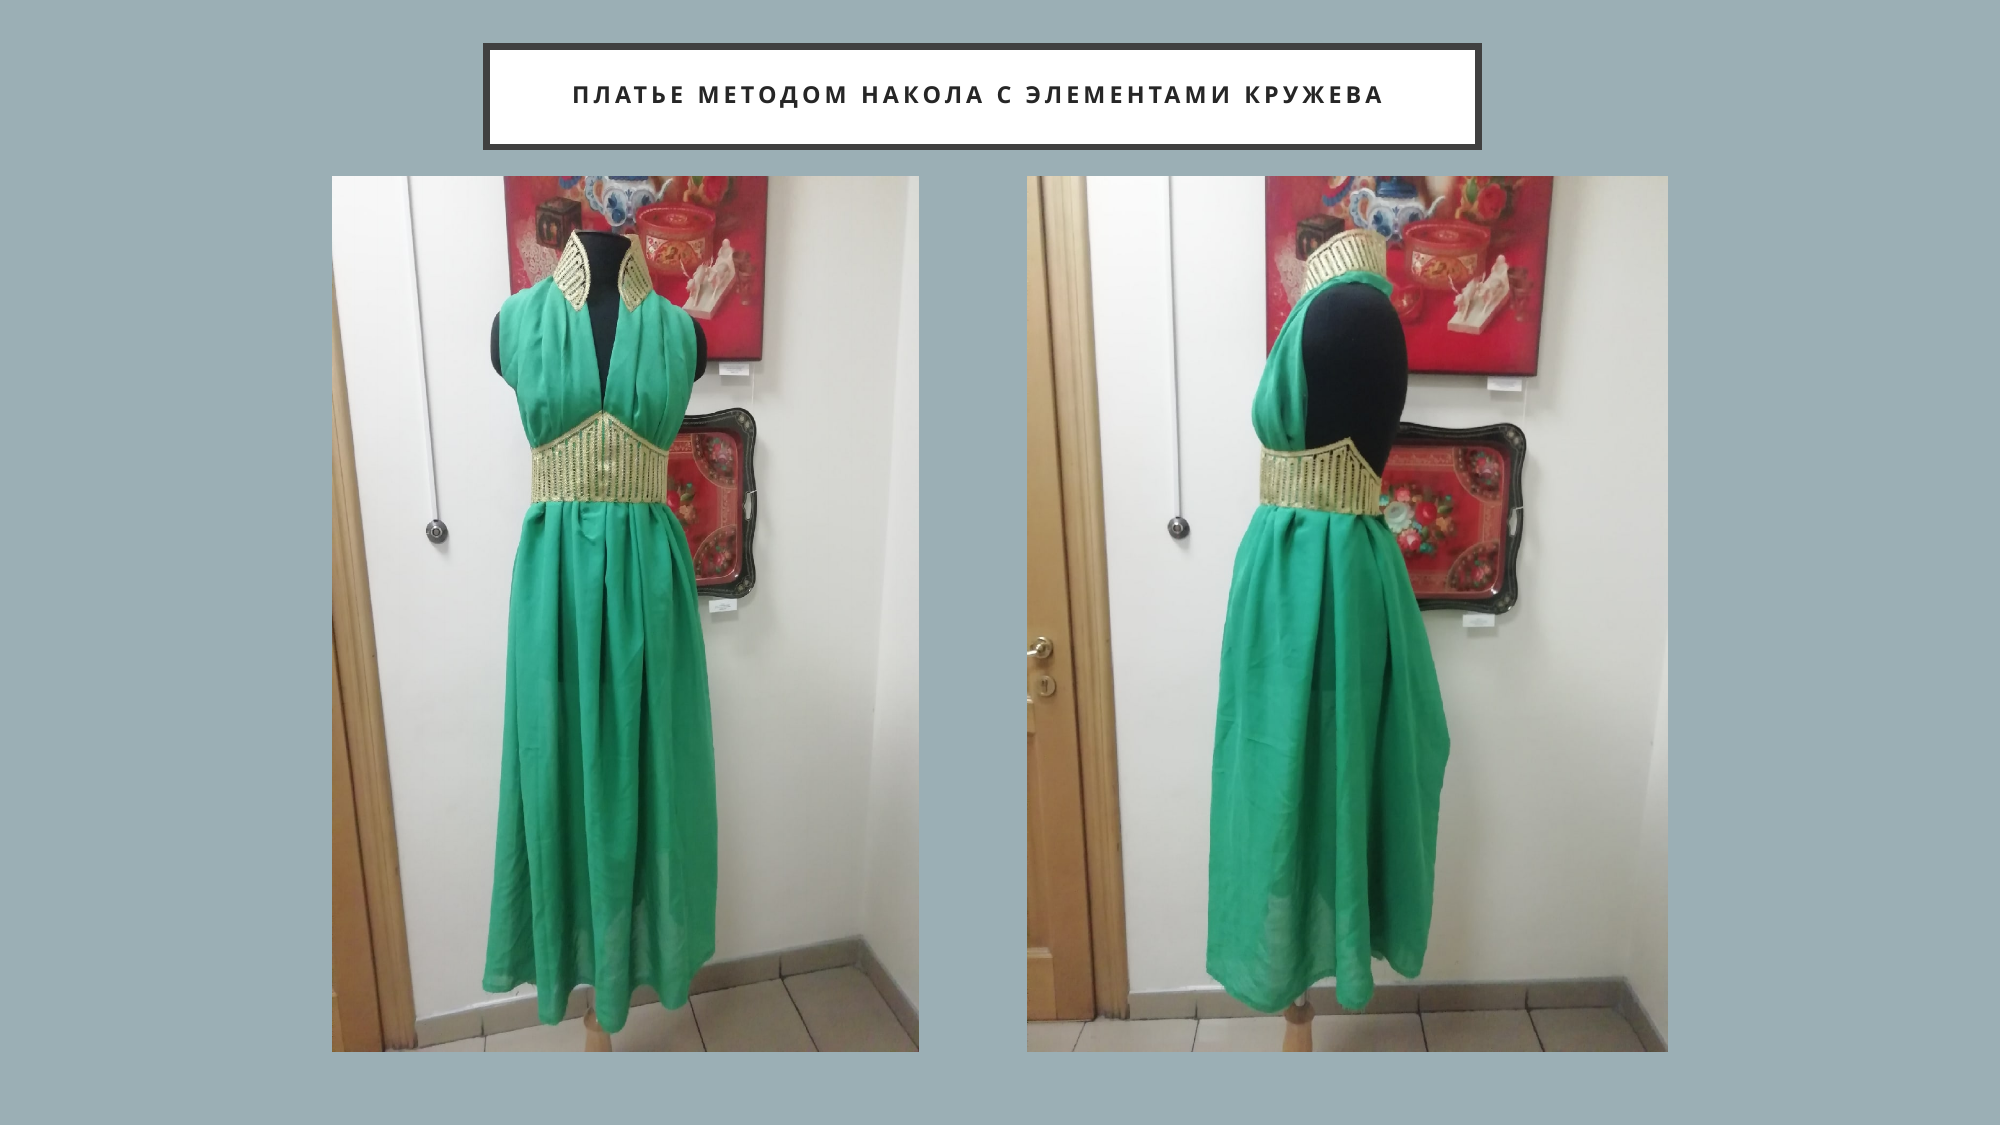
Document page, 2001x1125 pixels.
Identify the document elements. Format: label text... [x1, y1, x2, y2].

title Платье методом накола с элементами кружева [483, 43, 1482, 150]
picture [1027, 176, 1668, 1052]
picture [331, 176, 919, 1052]
